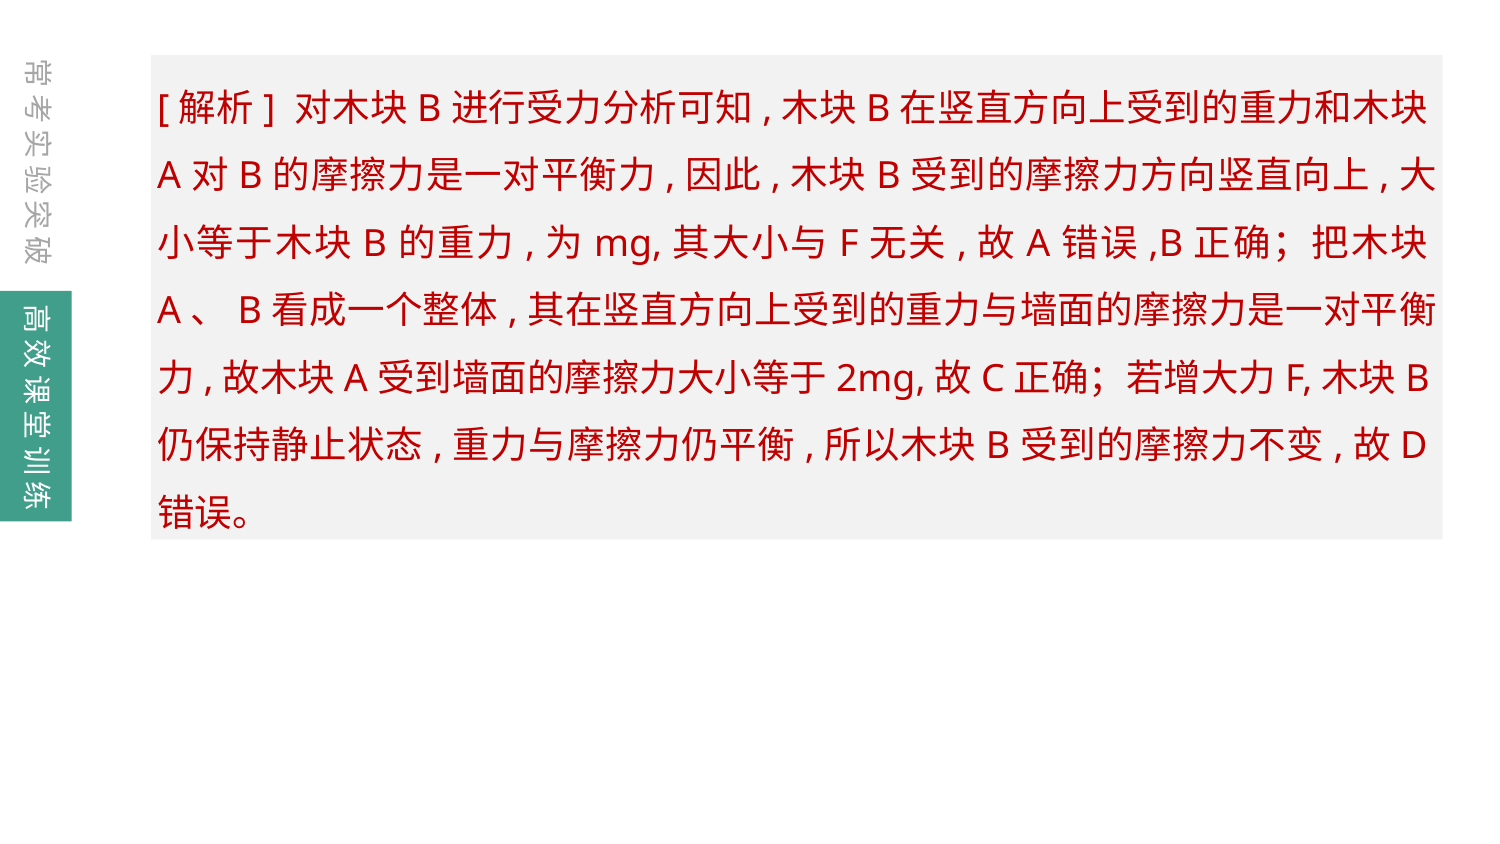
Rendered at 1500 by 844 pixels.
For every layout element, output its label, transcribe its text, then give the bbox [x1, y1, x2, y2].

text_box 高效课堂训练 [14, 292, 62, 523]
text_box 常考实验突破 [15, 47, 63, 278]
text_box [解析] 对木块B进行受力分析可知,木块B在竖直方向上受到的重力和木块A对B的摩擦力是一对平衡力,因此,木块B受到的摩擦力方向竖直向上,大小等于木块B的重力,为mg,其大小与F无关,故A错误,B正确；把木块A、B看成一个整体,其在竖直方向上受到的重力与墙面的摩擦力是一对平衡力,故木块A受到墙面的摩擦力大小等于2mg,故C正确；若增大力F,木块B仍保持静止状态,重力与摩擦力仍平衡,所以木块B受到的摩擦力不变,故D错误。 [151, 55, 1443, 540]
text_box [0, 290, 73, 522]
